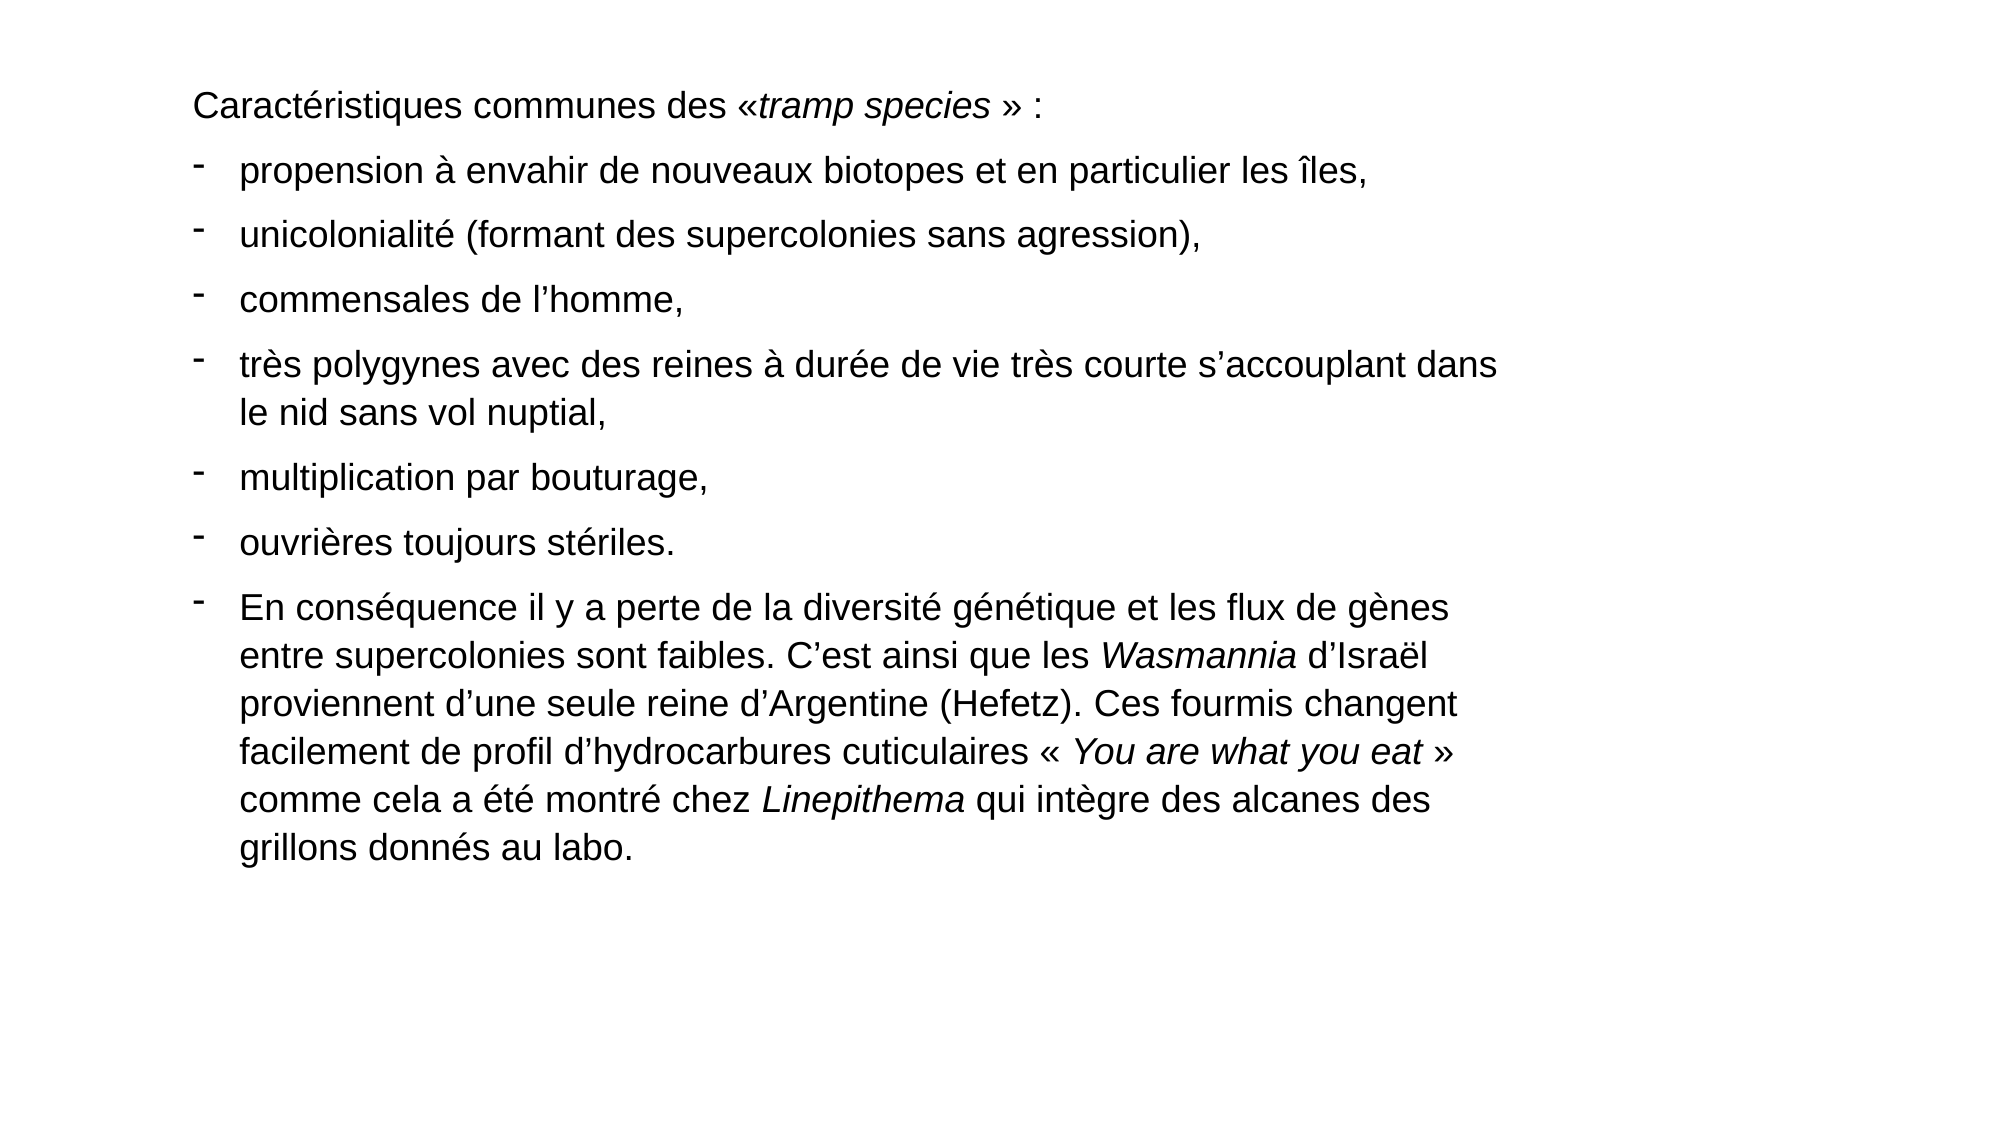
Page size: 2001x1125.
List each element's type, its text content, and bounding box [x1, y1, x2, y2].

text_box Caractéristiques communes des «tramp species » : propension à envahir de nouveaux biotopes et en particulier les îles, unicolonialité (formant des supercolonies sans agression), commensales de l’homme, très polygynes avec des reines à durée de vie très courte s’accouplant dans le nid sans vol nuptial, multiplication par bouturage, ouvrières toujours stériles. En conséquence il y a perte de la diversité génétique et les flux de gènes entre supercolonies sont faibles. C’est ainsi que les Wasmannia d’Israël proviennent d’une seule reine d’Argentine (Hefetz). Ces fourmis changent facilement de profil d’hydrocarbures cuticulaires « You are what you eat » comme cela a été montré chez Linepithema qui intègre des alcanes des grillons donnés au labo. [177, 70, 1550, 876]
